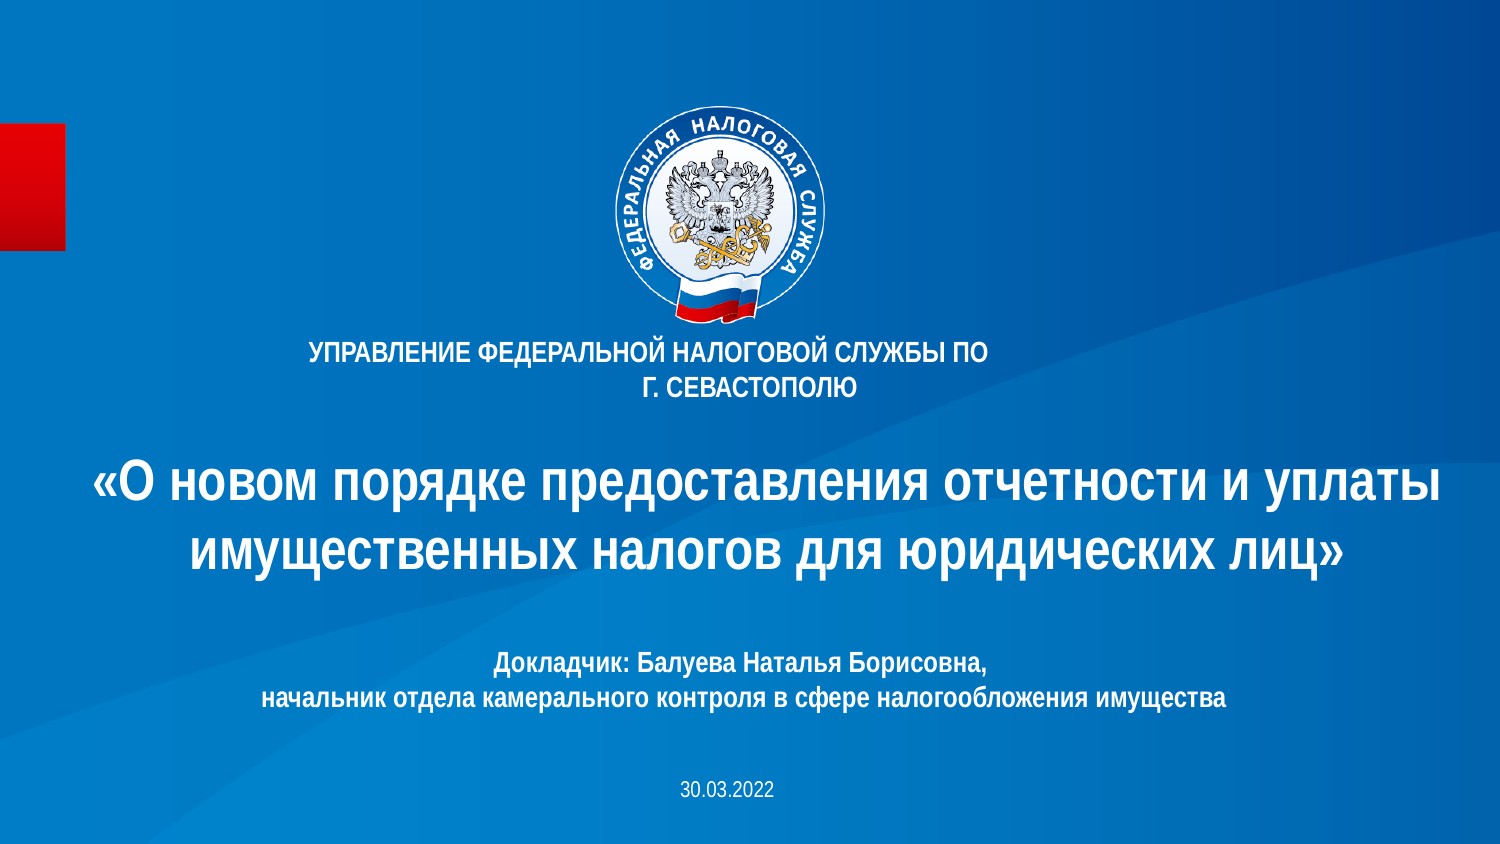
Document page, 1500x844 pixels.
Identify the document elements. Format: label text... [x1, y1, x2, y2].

picture [0, 0, 1500, 844]
text_box УПРАВЛЕНИЕ ФЕДЕРАЛЬНОЙ НАЛОГОВОЙ СЛУЖБЫ ПО Г. СЕВАСТОПОЛЮ [53, 315, 1447, 422]
text_box Докладчик: Балуева Наталья Борисовна, начальник отдела камерального контроля в сфере налогообложения имущества [123, 631, 1365, 726]
title «О новом порядке предоставления отчетности и уплаты имущественных налогов для юридических лиц» [70, 412, 1465, 612]
text_box 30.03.2022 [662, 766, 792, 811]
